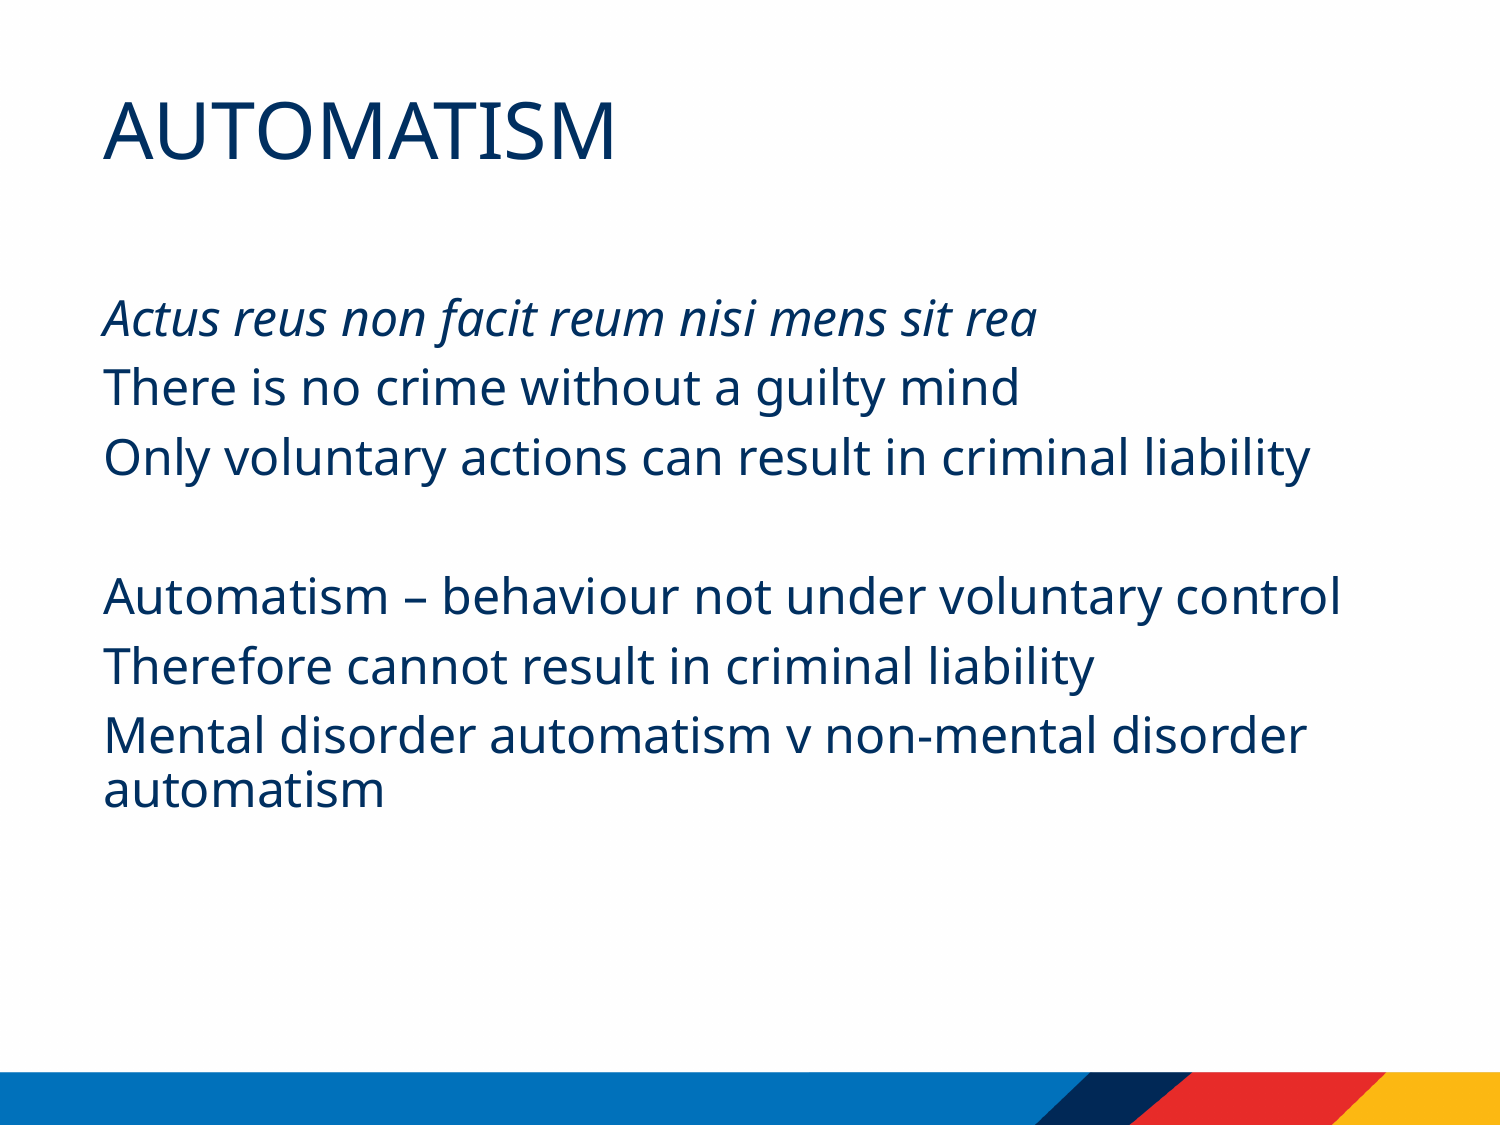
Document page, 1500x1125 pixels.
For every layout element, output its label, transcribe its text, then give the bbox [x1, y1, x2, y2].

list Actus reus non facit reum nisi mens sit rea There is no crime without a guilty mind Only voluntary actions can result in criminal liability Automatism – behaviour not under voluntary control Therefore cannot result in criminal liability Mental disorder automatism v non-mental disorder automatism [103, 292, 1400, 966]
picture [0, 0, 1500, 1125]
title Automatism [103, 90, 1400, 203]
